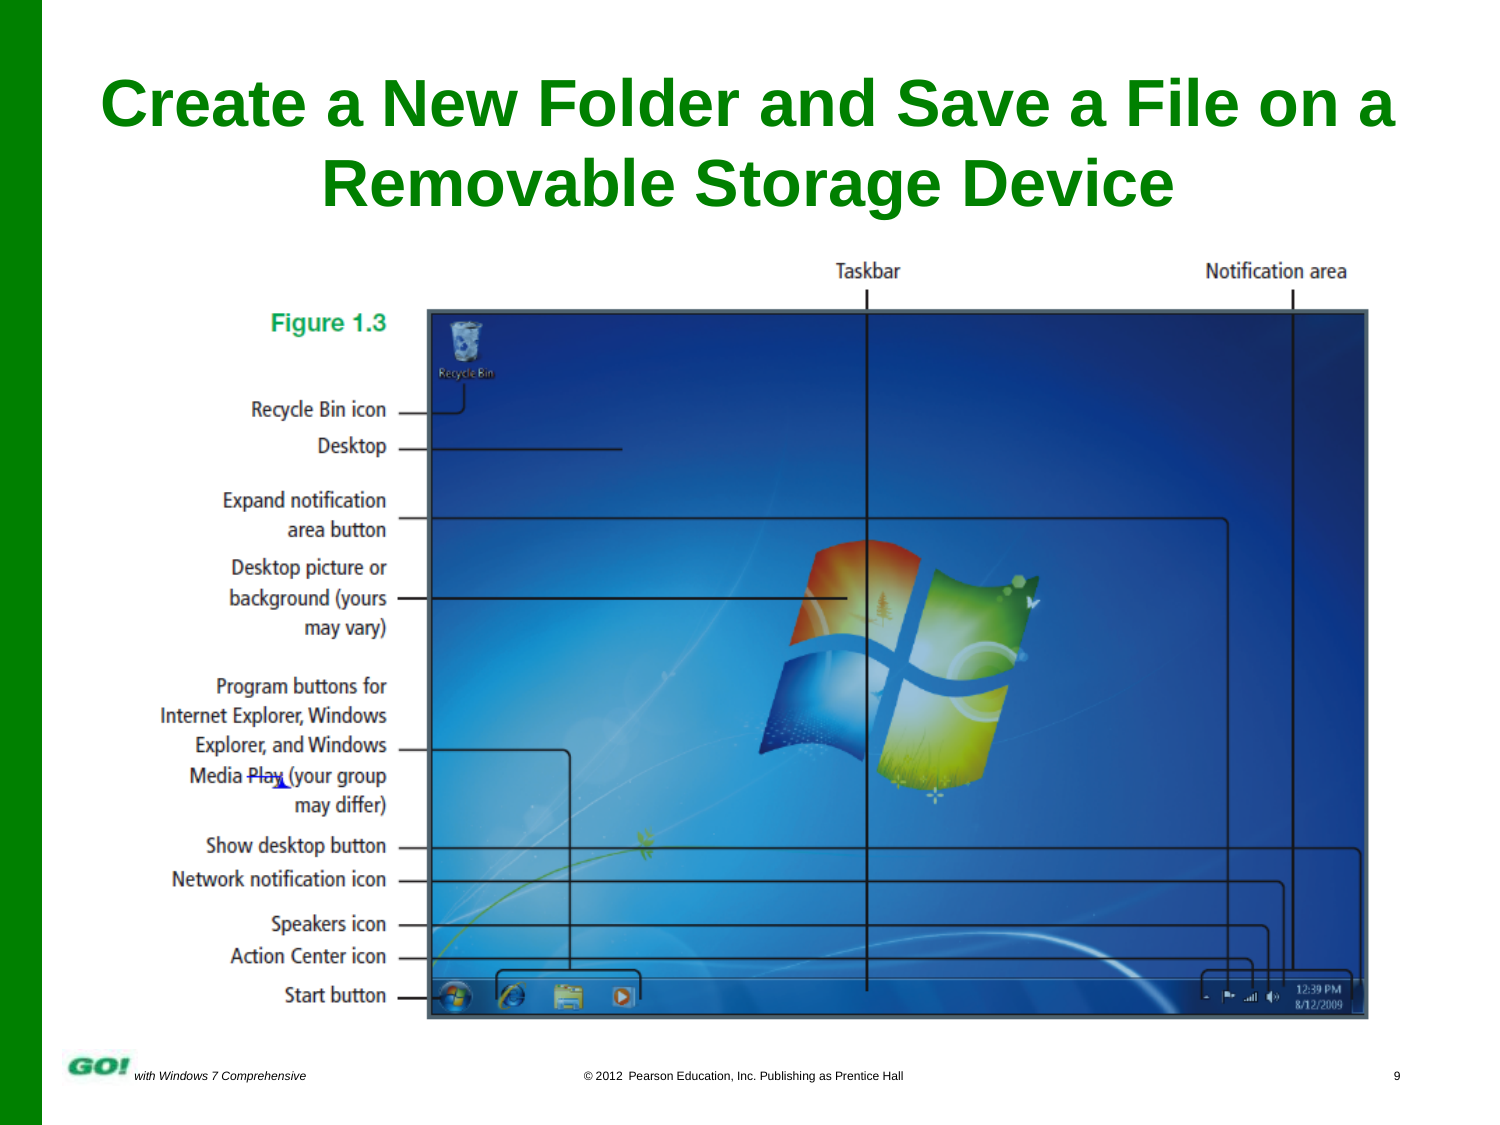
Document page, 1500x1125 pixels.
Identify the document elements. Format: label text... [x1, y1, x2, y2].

picture [110, 245, 1384, 1032]
title Create a New Folder and Save a File on a Removable Storage Device [73, 45, 1424, 234]
picture [62, 1049, 138, 1086]
